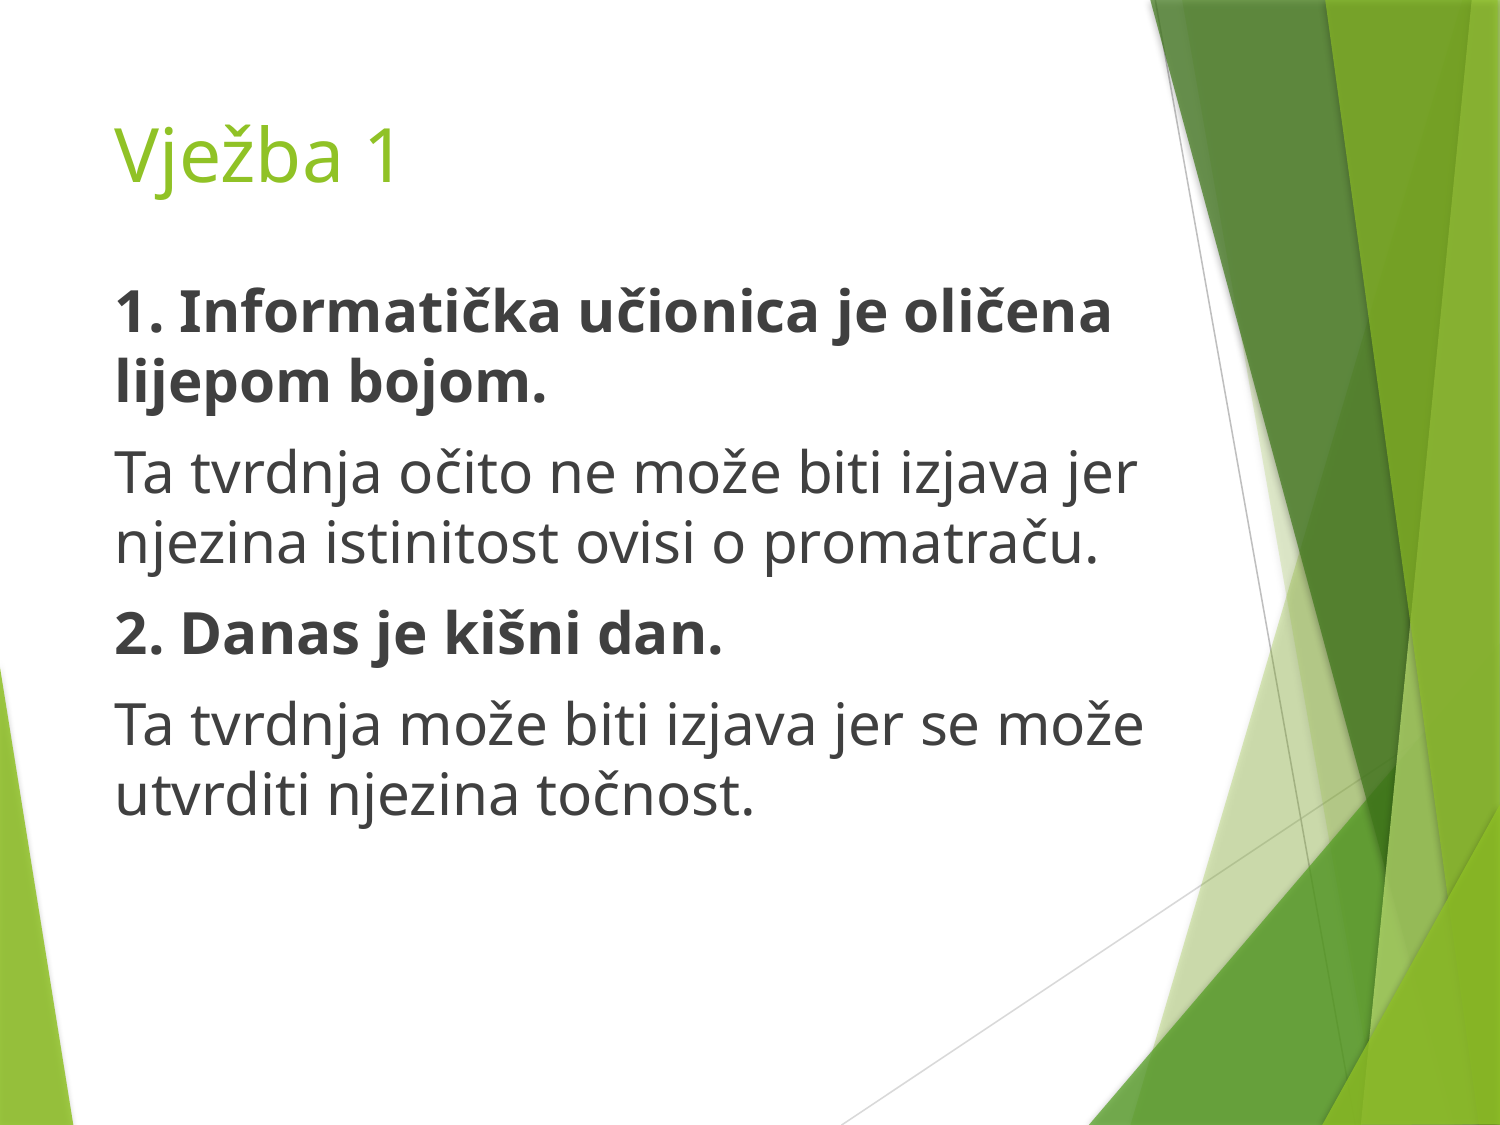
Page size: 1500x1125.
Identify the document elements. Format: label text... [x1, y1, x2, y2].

list 1. Informatička učionica je oličena lijepom bojom. Ta tvrdnja očito ne može biti izjava jer njezina istinitost ovisi o promatraču. 2. Danas je kišni dan. Ta tvrdnja može biti izjava jer se može utvrditi njezina točnost. [99, 267, 1282, 904]
title Vježba 1 [99, 99, 1142, 267]
